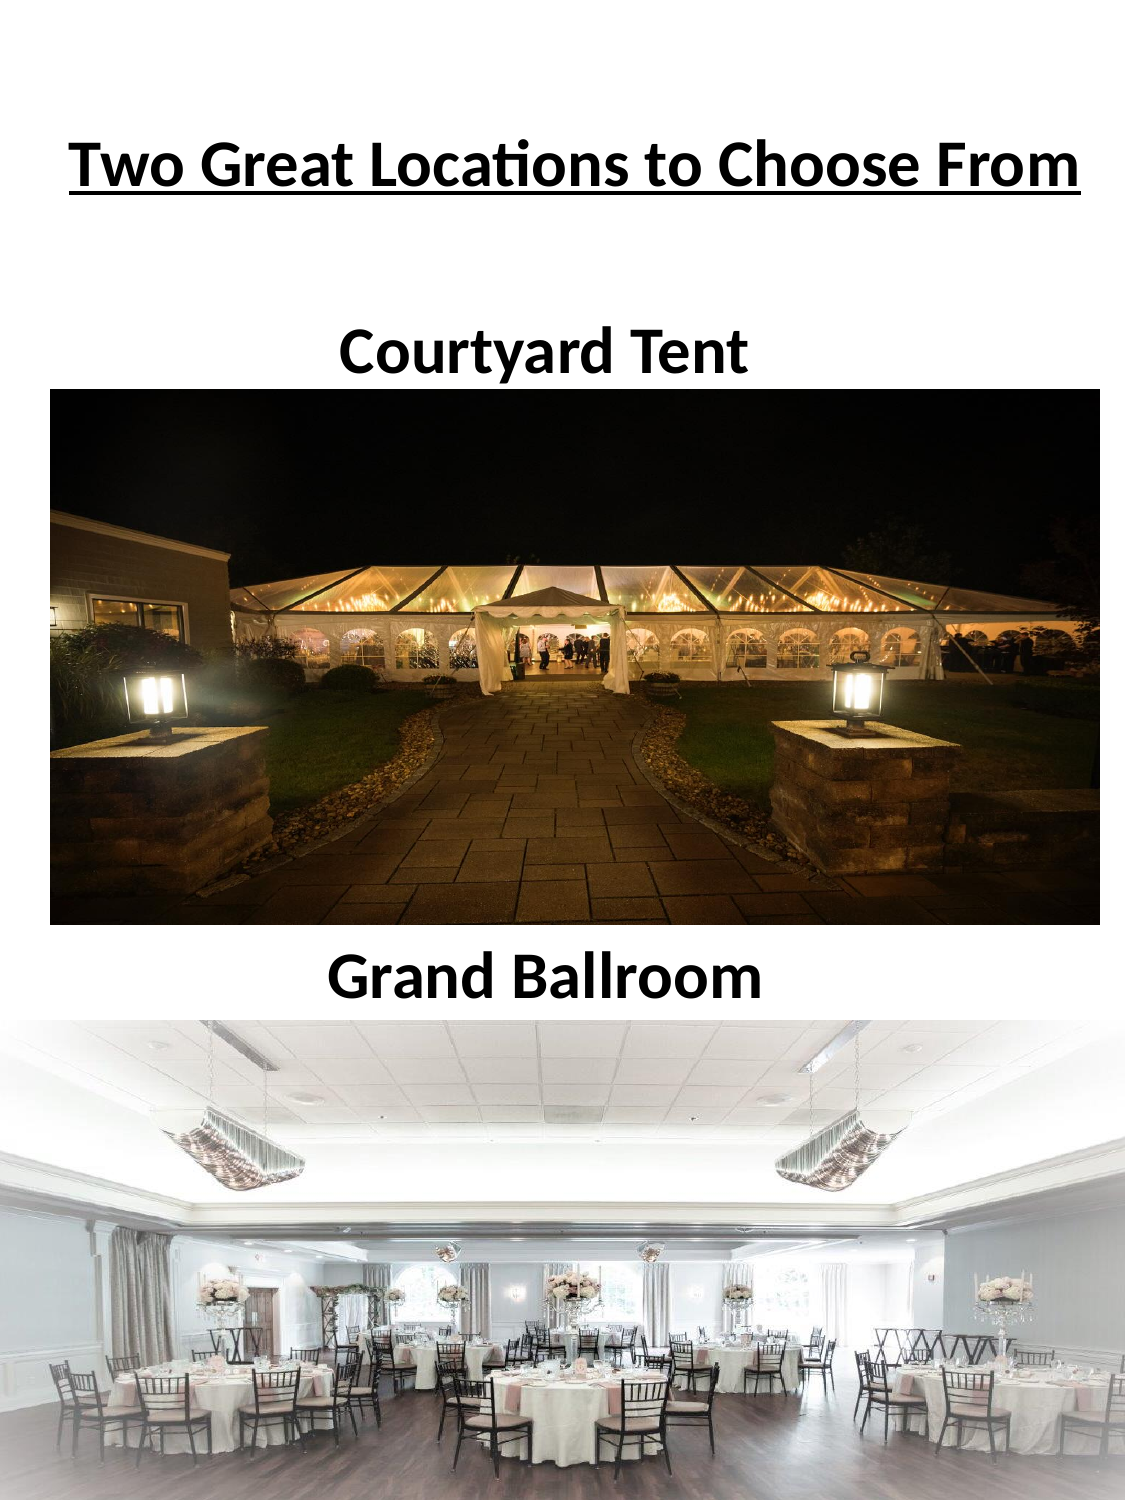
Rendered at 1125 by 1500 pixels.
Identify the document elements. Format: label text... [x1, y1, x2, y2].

text_box Two Great Locations to Choose From [49, 112, 1100, 208]
text_box Grand Ballroom [312, 934, 900, 1019]
picture [0, 1020, 1125, 1500]
text_box Courtyard Tent [324, 299, 900, 387]
picture [49, 389, 1101, 926]
